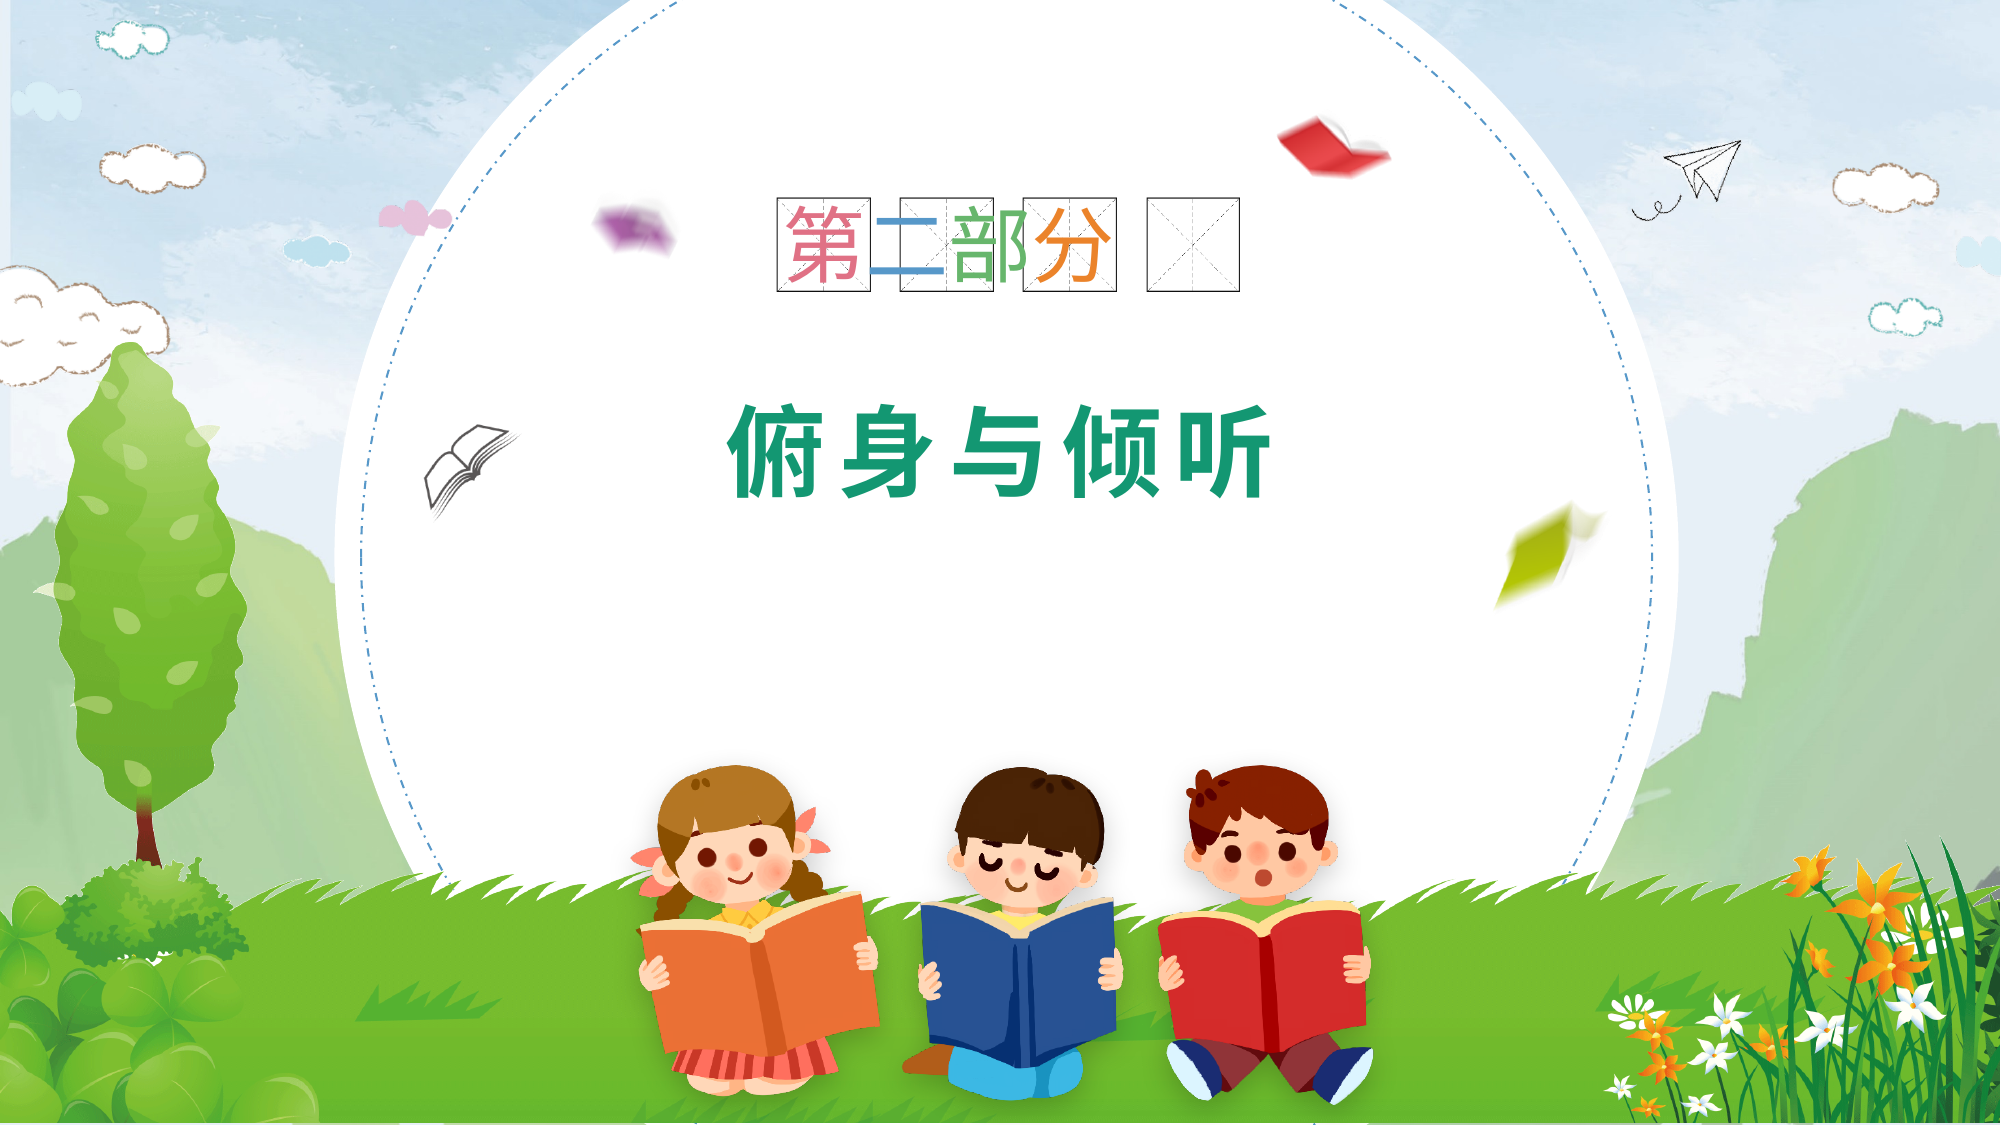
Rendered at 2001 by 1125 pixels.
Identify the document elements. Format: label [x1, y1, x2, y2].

text_box [767, 185, 1245, 302]
picture [0, 0, 2001, 1125]
text_box [509, 0, 1679, 318]
picture [1227, 42, 1440, 236]
picture [522, 120, 735, 314]
